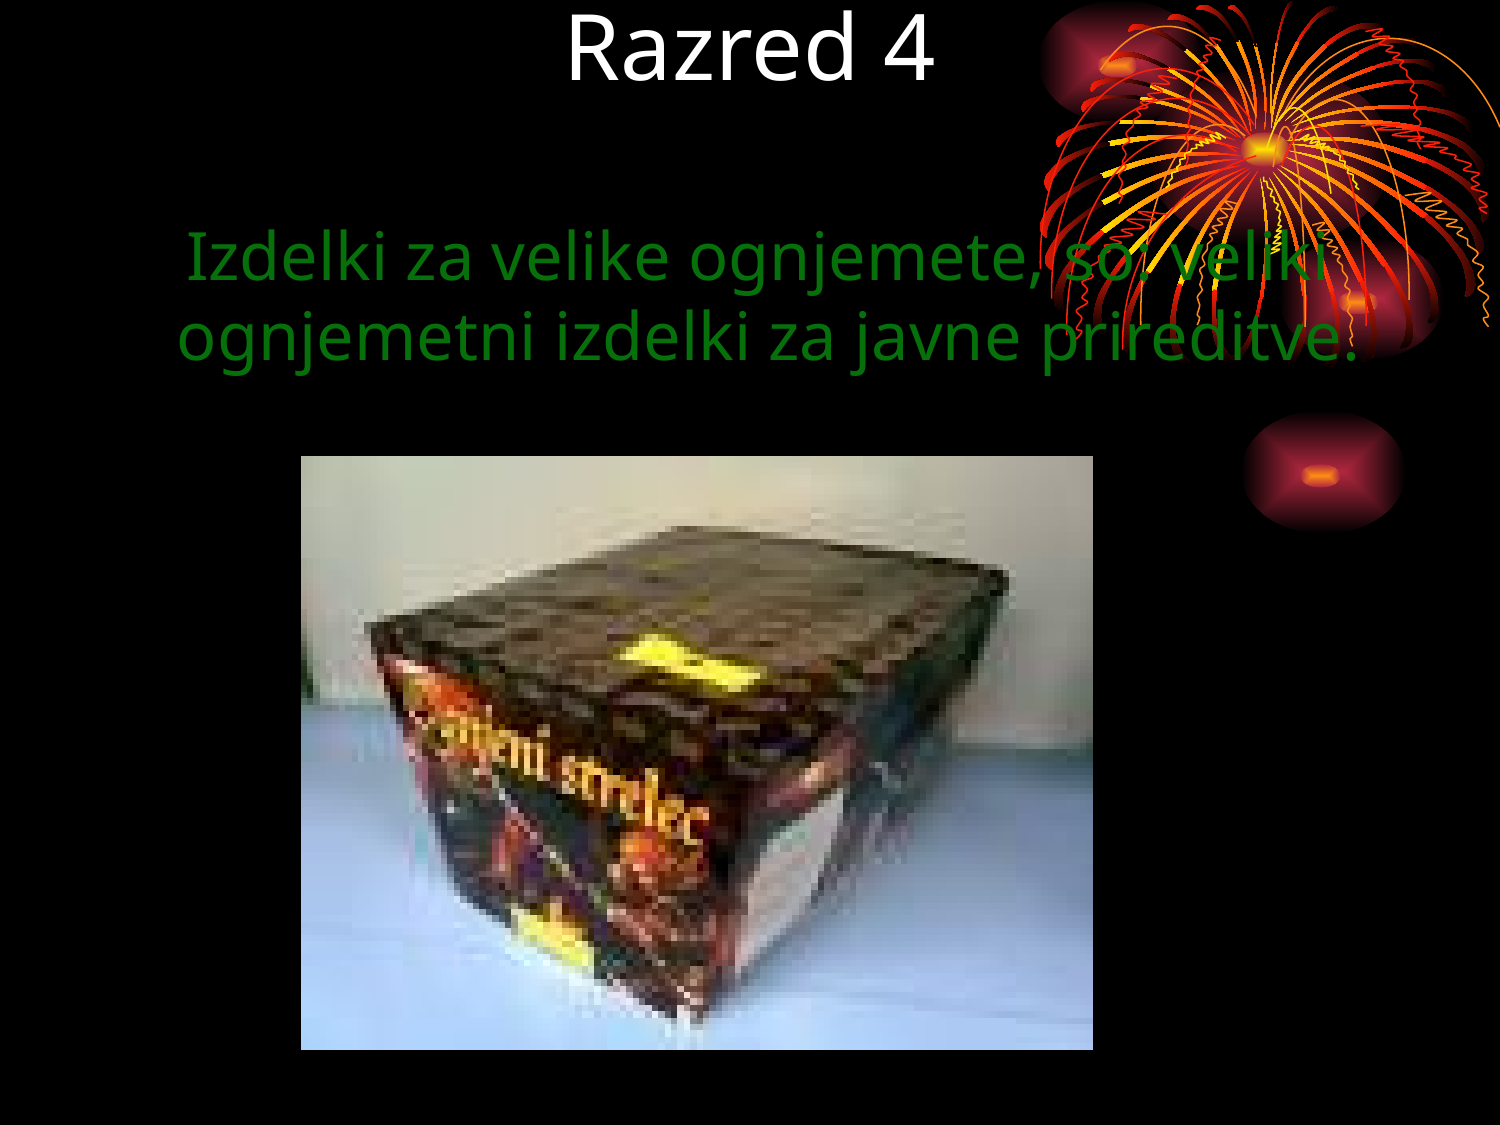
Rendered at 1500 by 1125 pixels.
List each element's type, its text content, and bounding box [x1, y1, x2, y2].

picture [301, 456, 1093, 1050]
title Razred 4 [0, 0, 1500, 187]
list Izdelki za velike ognjemete, so: veliki ognjemetni izdelki za javne prireditve. [0, 206, 1500, 1125]
